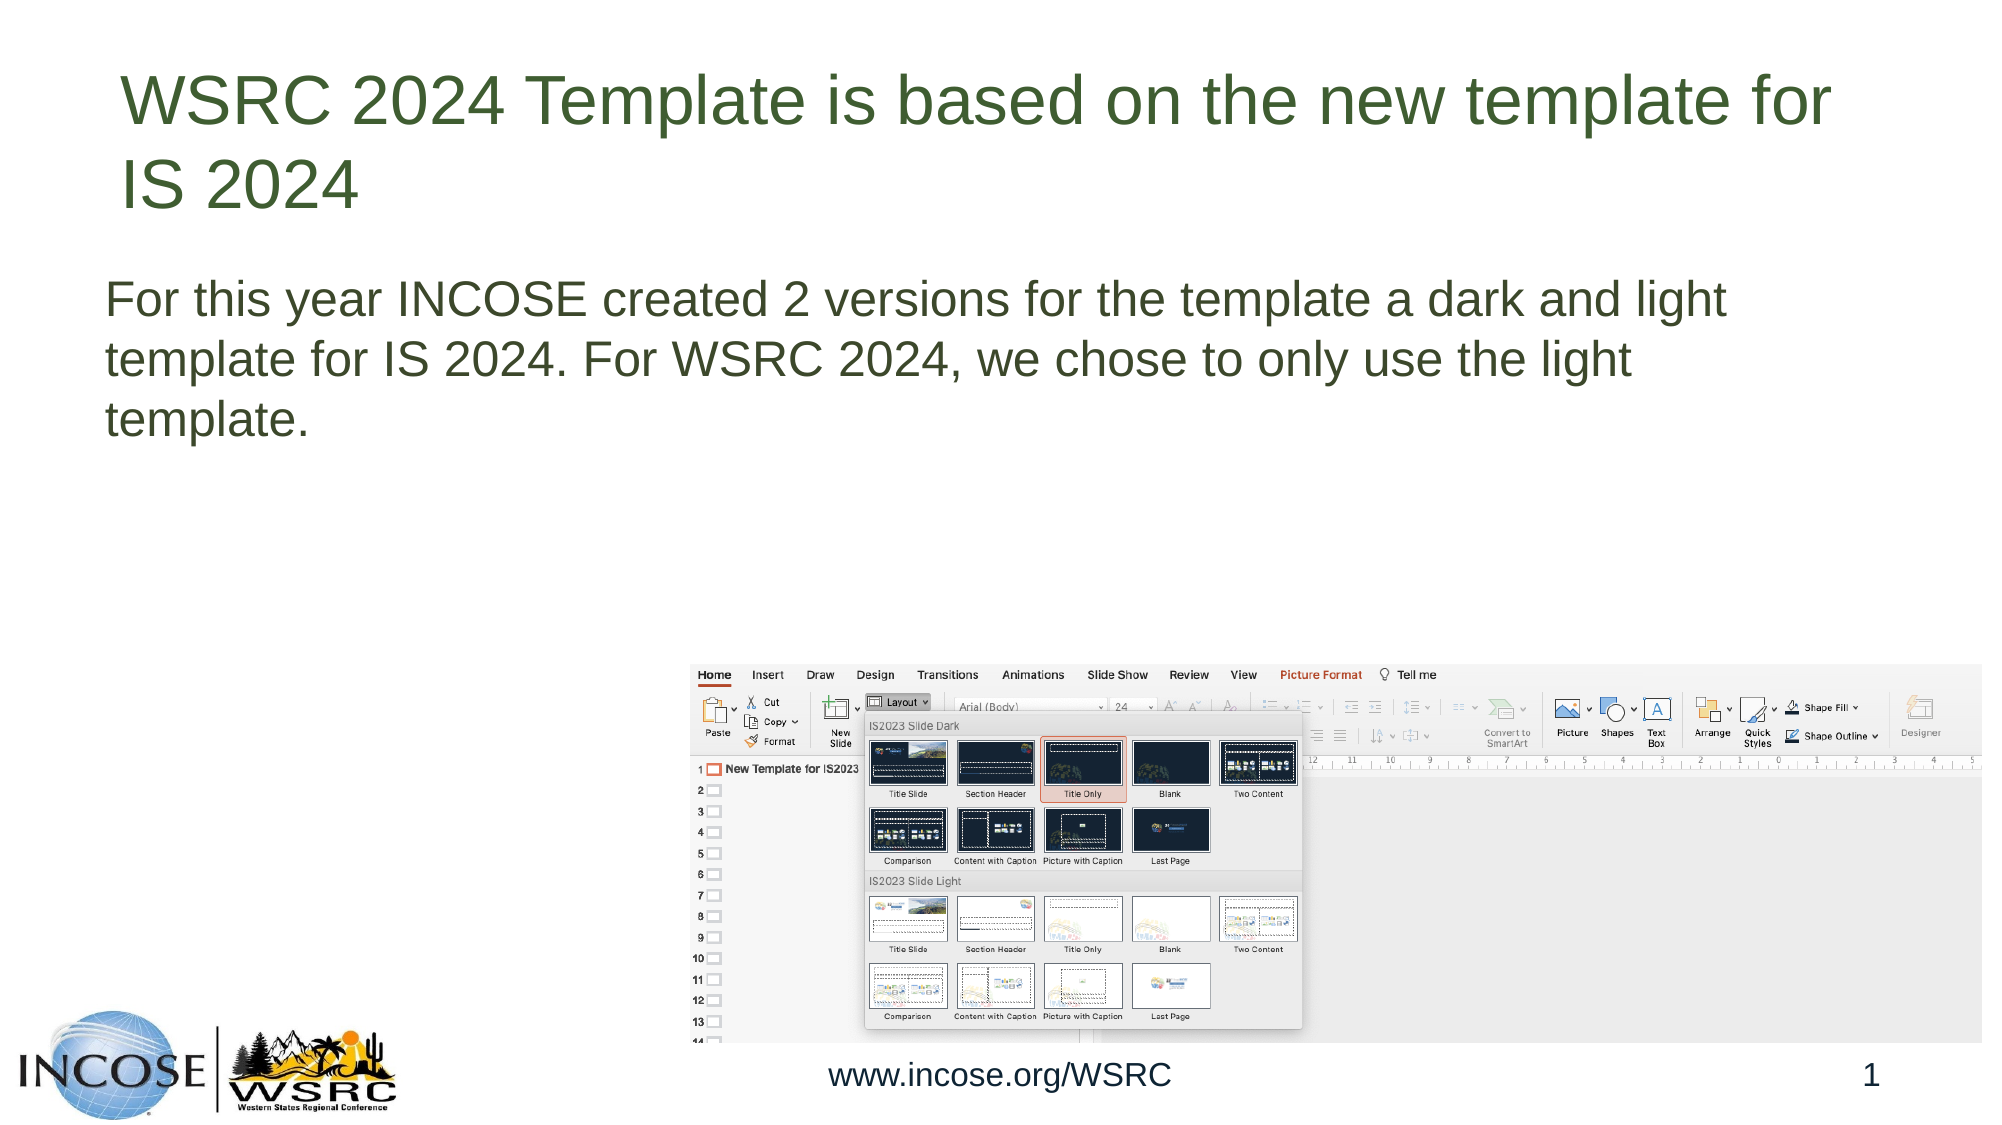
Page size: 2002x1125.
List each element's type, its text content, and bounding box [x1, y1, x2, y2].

picture [12, 1004, 403, 1120]
picture [689, 663, 1982, 1043]
text_box For this year INCOSE created 2 versions for the template a dark and light template for IS 2024. For WSRC 2024, we chose to only use the light template. [89, 258, 1825, 514]
footer www.incose.org/WSRC [683, 1042, 1318, 1103]
slide_number 1 [1434, 1052, 1901, 1103]
title WSRC 2024 Template is based on the new template for IS 2024 [100, 45, 1901, 233]
